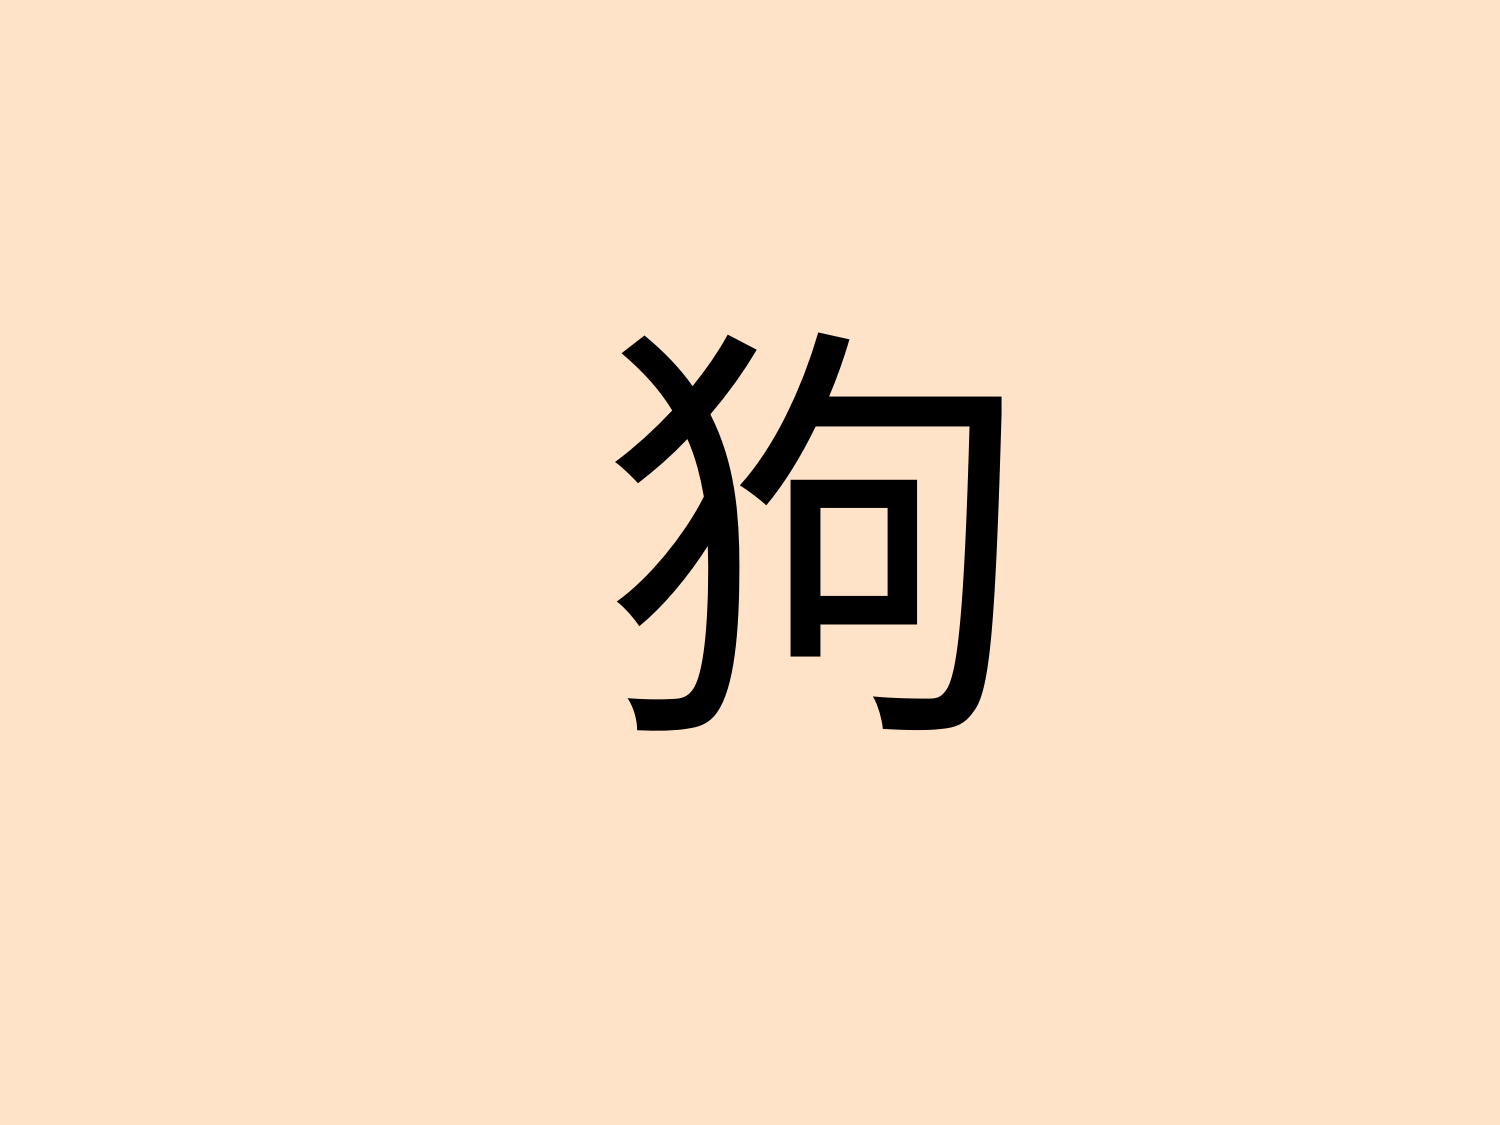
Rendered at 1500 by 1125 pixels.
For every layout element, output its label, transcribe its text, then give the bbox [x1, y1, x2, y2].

text_box 狗 [383, 255, 1329, 791]
